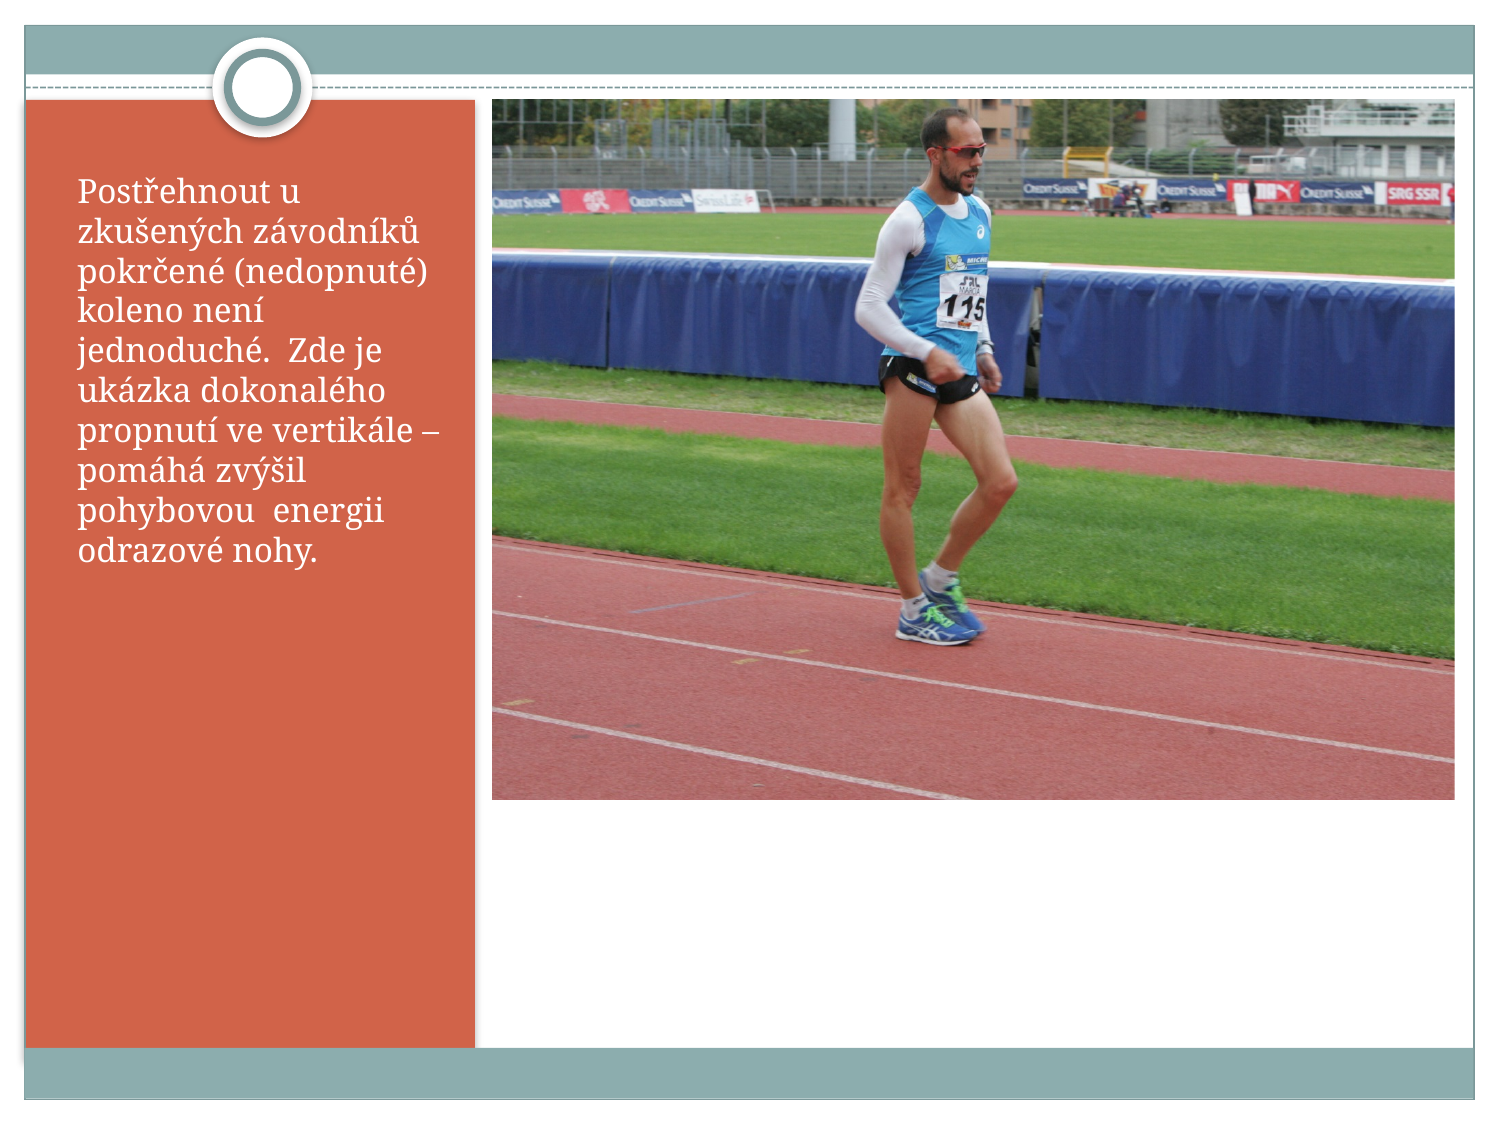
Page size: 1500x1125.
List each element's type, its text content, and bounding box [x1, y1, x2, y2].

picture [491, 99, 1455, 801]
list Postřehnout u zkušených závodníků pokrčené (nedopnuté) koleno není jednoduché. Zde je ukázka dokonalého propnutí ve vertikále – pomáhá zvýšil pohybovou energii odrazové nohy. [62, 162, 463, 1025]
